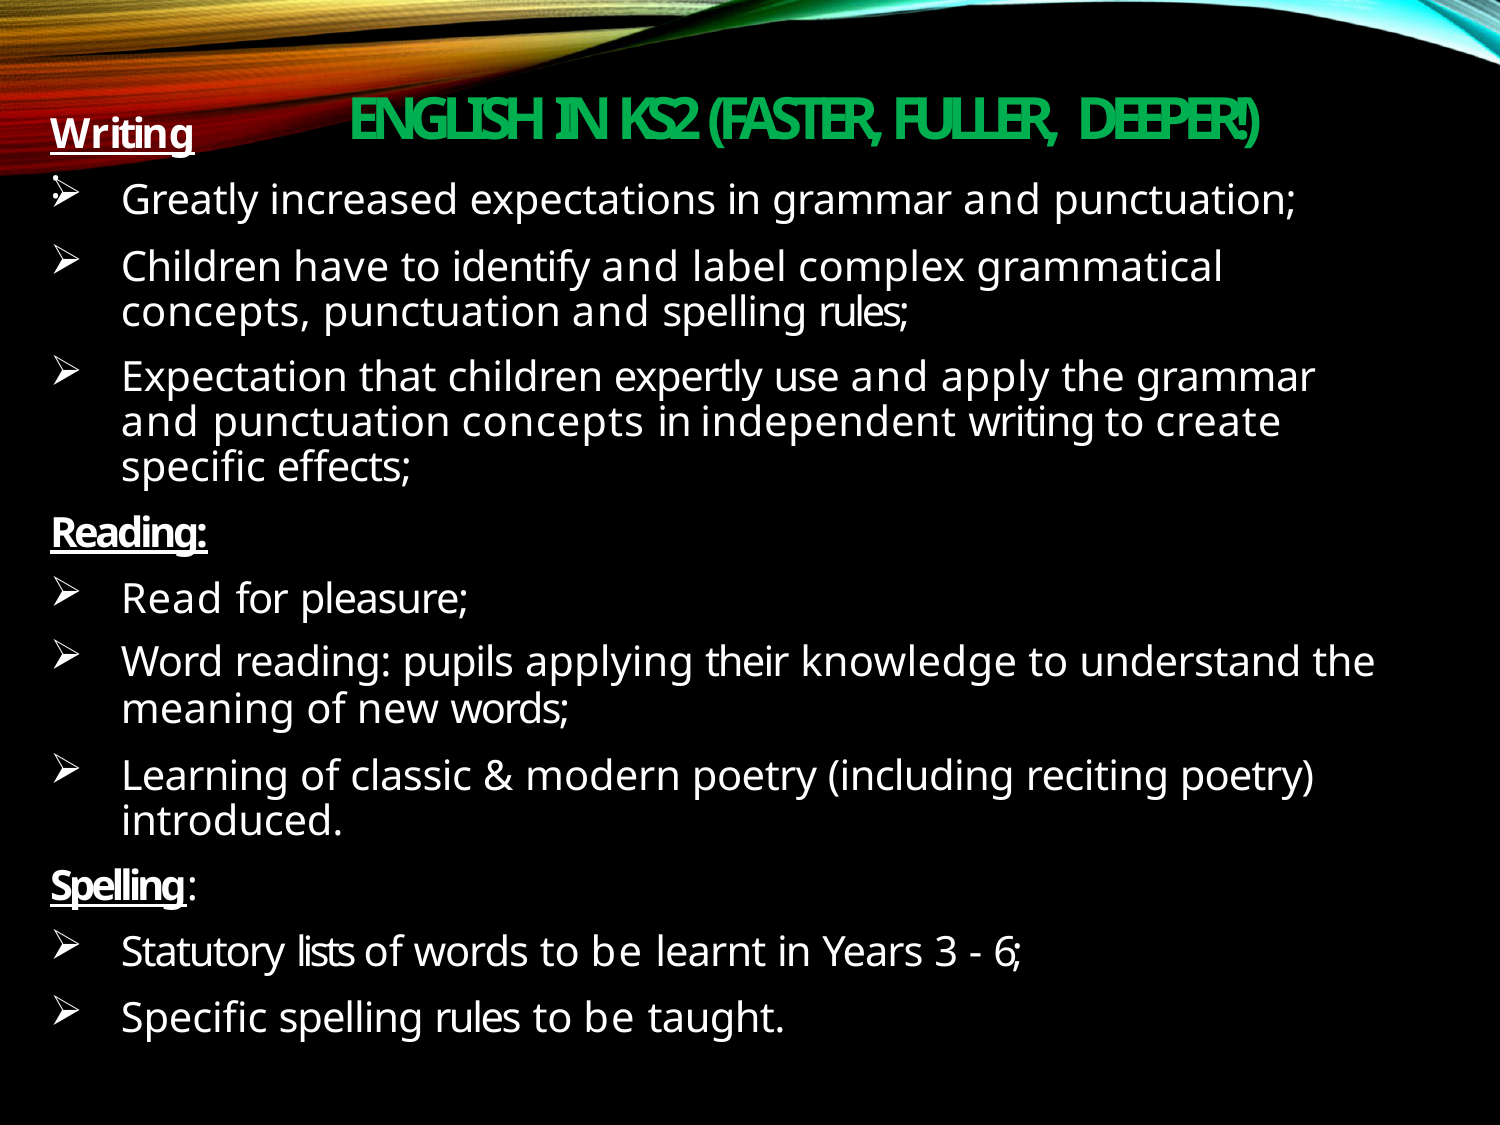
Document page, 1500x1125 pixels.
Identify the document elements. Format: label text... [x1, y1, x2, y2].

text_box [309, 62, 560, 154]
text_box Writing: [48, 104, 200, 154]
title ENGLISH IN KS2 (FASTER, FULLER, DEEPER!) [345, 79, 1487, 269]
text_box [560, 62, 1500, 195]
picture [0, 0, 1500, 178]
text_box Greatly increased expectations in grammar and punctuation; Children have to identify and label complex grammatical concepts, punctuation and spelling rules; Expectation that children expertly use and apply the grammar and punctuation concepts in independent writing to create specific effects; Reading: Read for pleasure; Word reading: pupils applying their knowledge to understand the meaning of new words; Learning of classic & modern poetry (including reciting poetry) introduced. Spelling: Statutory lists of words to be learnt in Years 3 - 6; Specific spelling rules to be taught. [48, 154, 1441, 1041]
